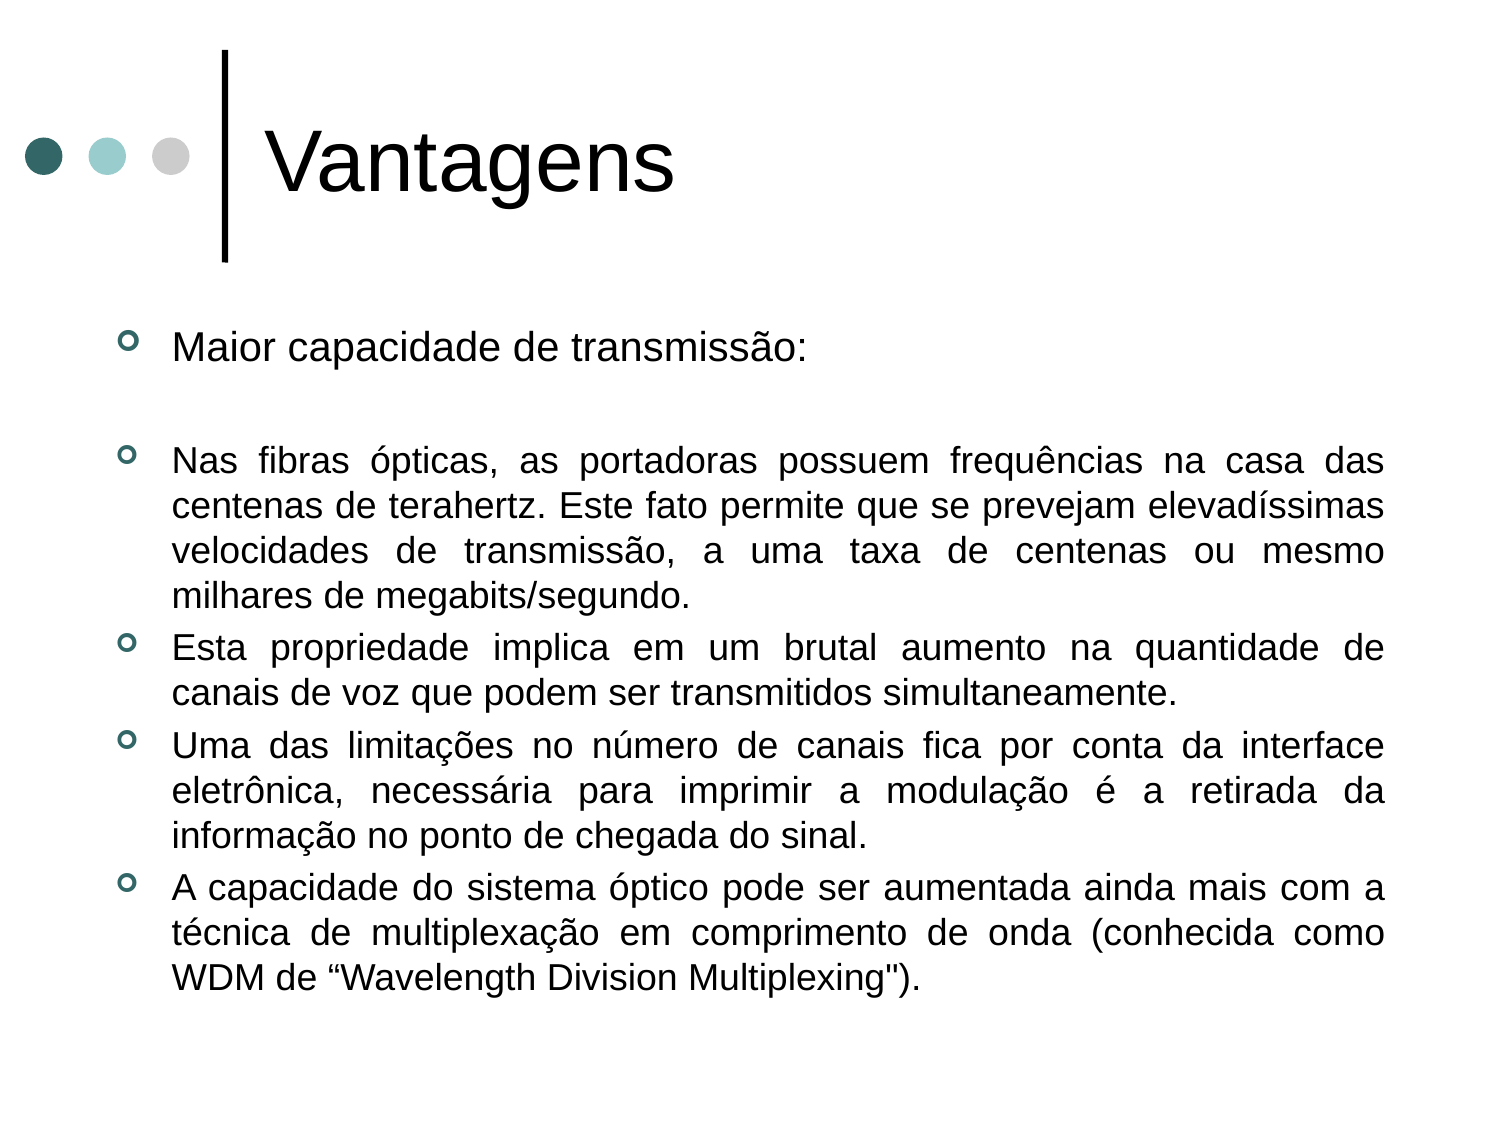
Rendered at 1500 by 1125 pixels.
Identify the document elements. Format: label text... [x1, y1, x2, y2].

title Vantagens [249, 31, 1400, 282]
list Maior capacidade de transmissão: Nas fibras ópticas, as portadoras possuem frequências na casa das centenas de terahertz. Este fato permite que se prevejam elevadíssimas velocidades de transmissão, a uma taxa de centenas ou mesmo milhares de megabits/segundo. Esta propriedade implica em um brutal aumento na quantidade de canais de voz que podem ser transmitidos simultaneamente. Uma das limitações no número de canais fica por conta da interface eletrônica, necessária para imprimir a modulação é a retirada da informação no ponto de chegada do sinal. A capacidade do sistema óptico pode ser aumentada ainda mais com a técnica de multiplexação em comprimento de onda (conhecida como WDM de “Wavelength Division Multiplexing"). [100, 312, 1400, 988]
